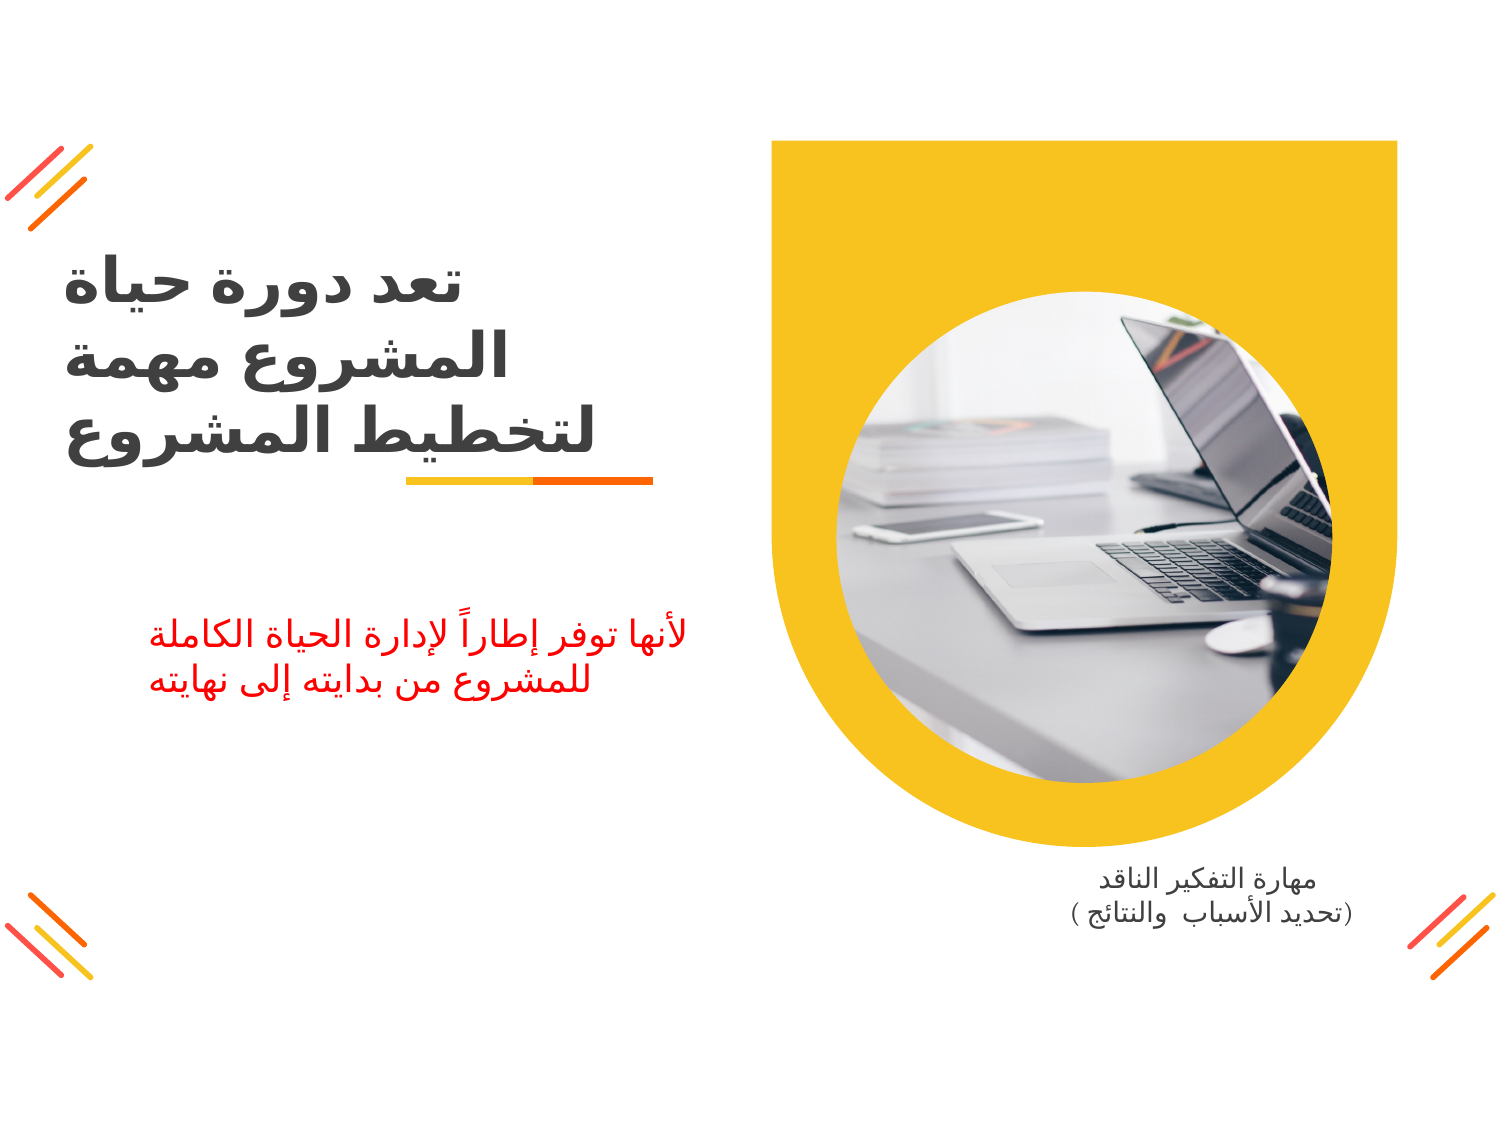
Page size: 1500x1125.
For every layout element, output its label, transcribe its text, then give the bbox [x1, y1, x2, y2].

text_box لأنها توفر إطاراً لإدارة الحياة الكاملة للمشروع من بدايته إلى نهايته [133, 602, 707, 707]
text_box مهارة التفكير الناقد ( تحديد الأسباب والنتائج) [1046, 853, 1377, 936]
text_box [0, 916, 104, 956]
text_box [769, 138, 1400, 850]
text_box [834, 289, 1335, 786]
text_box تعد دورة حياة المشروع مهمة لتخطيط المشروع [48, 232, 689, 473]
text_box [1397, 916, 1500, 956]
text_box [0, 168, 104, 208]
